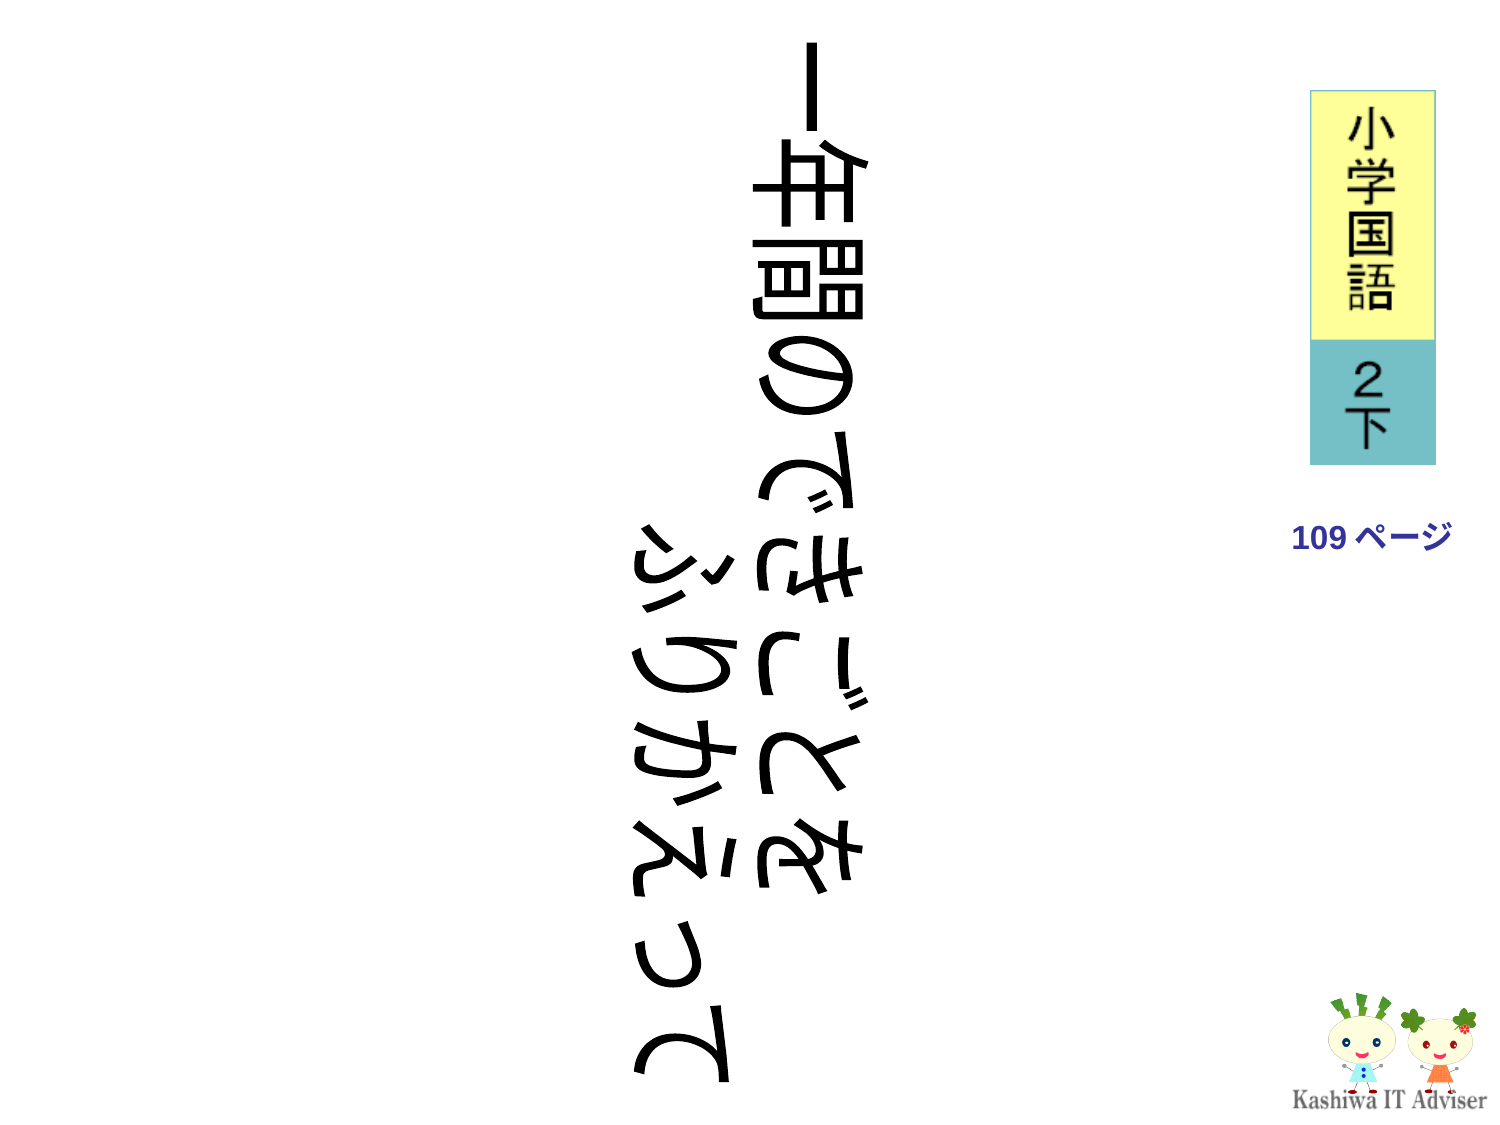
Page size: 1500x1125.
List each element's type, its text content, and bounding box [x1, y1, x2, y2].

picture [1309, 89, 1436, 466]
text_box 109ページ [1254, 508, 1491, 564]
picture [1292, 992, 1488, 1110]
